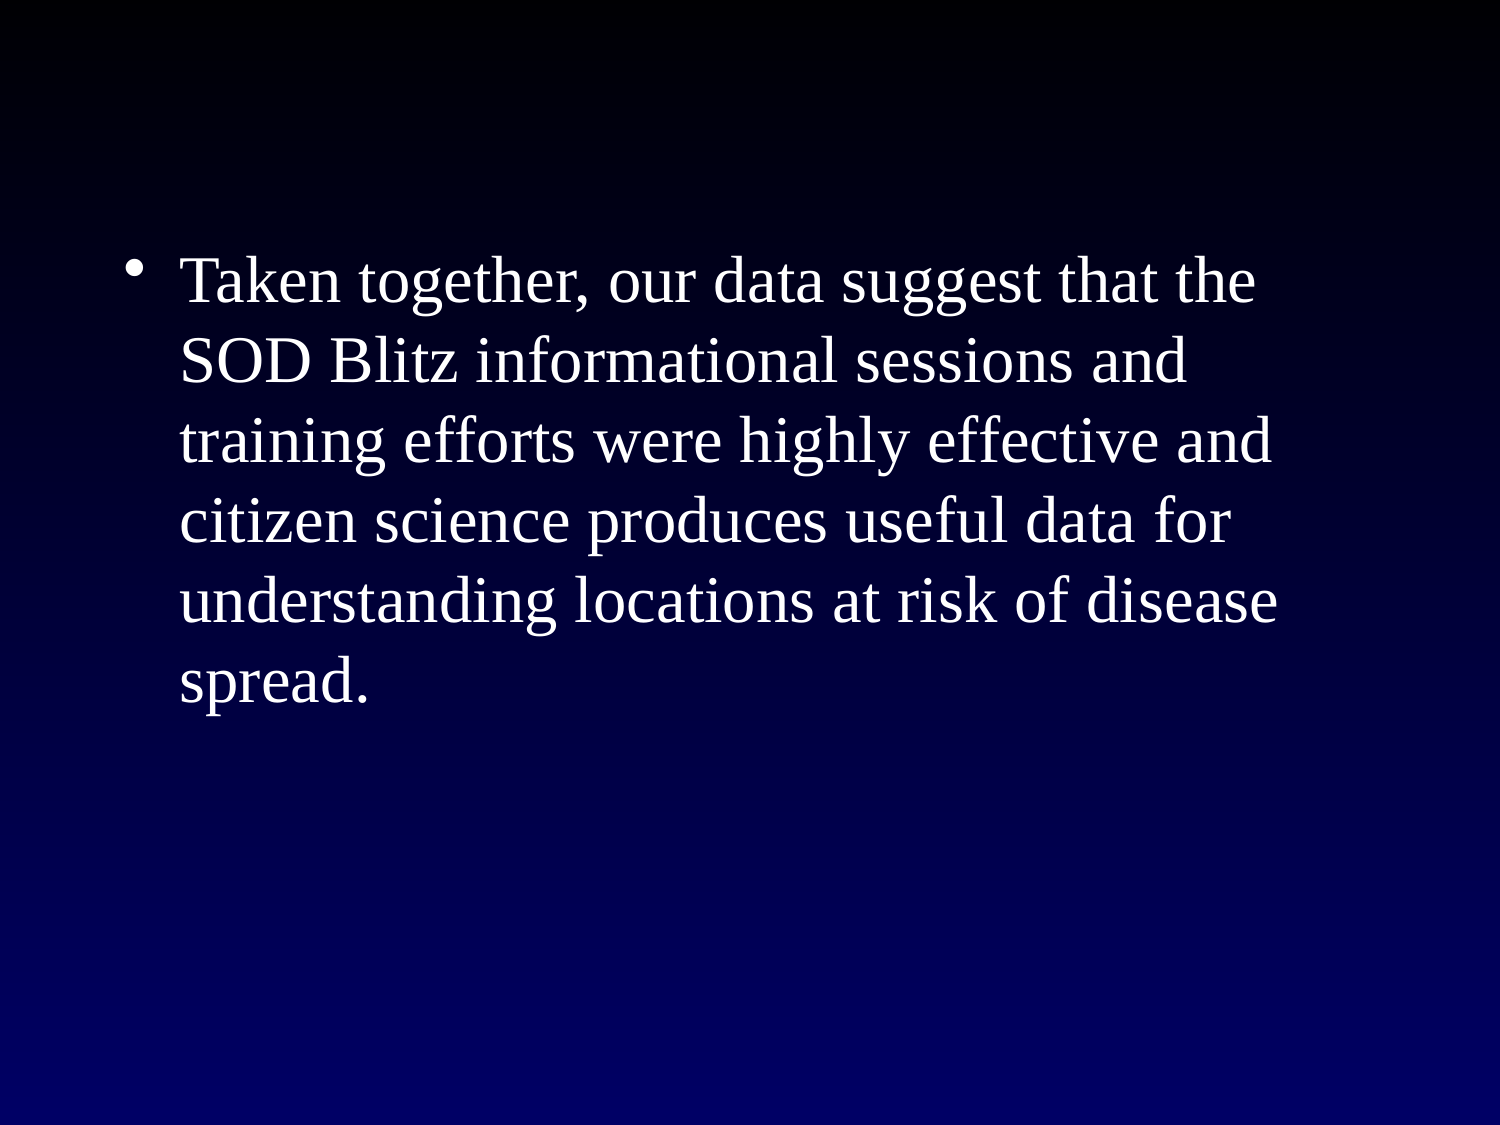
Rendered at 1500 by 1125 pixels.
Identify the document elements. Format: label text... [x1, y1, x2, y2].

list Taken together, our data suggest that the SOD Blitz informational sessions and training efforts were highly effective and citizen science produces useful data for understanding locations at risk of disease spread. [108, 228, 1384, 904]
